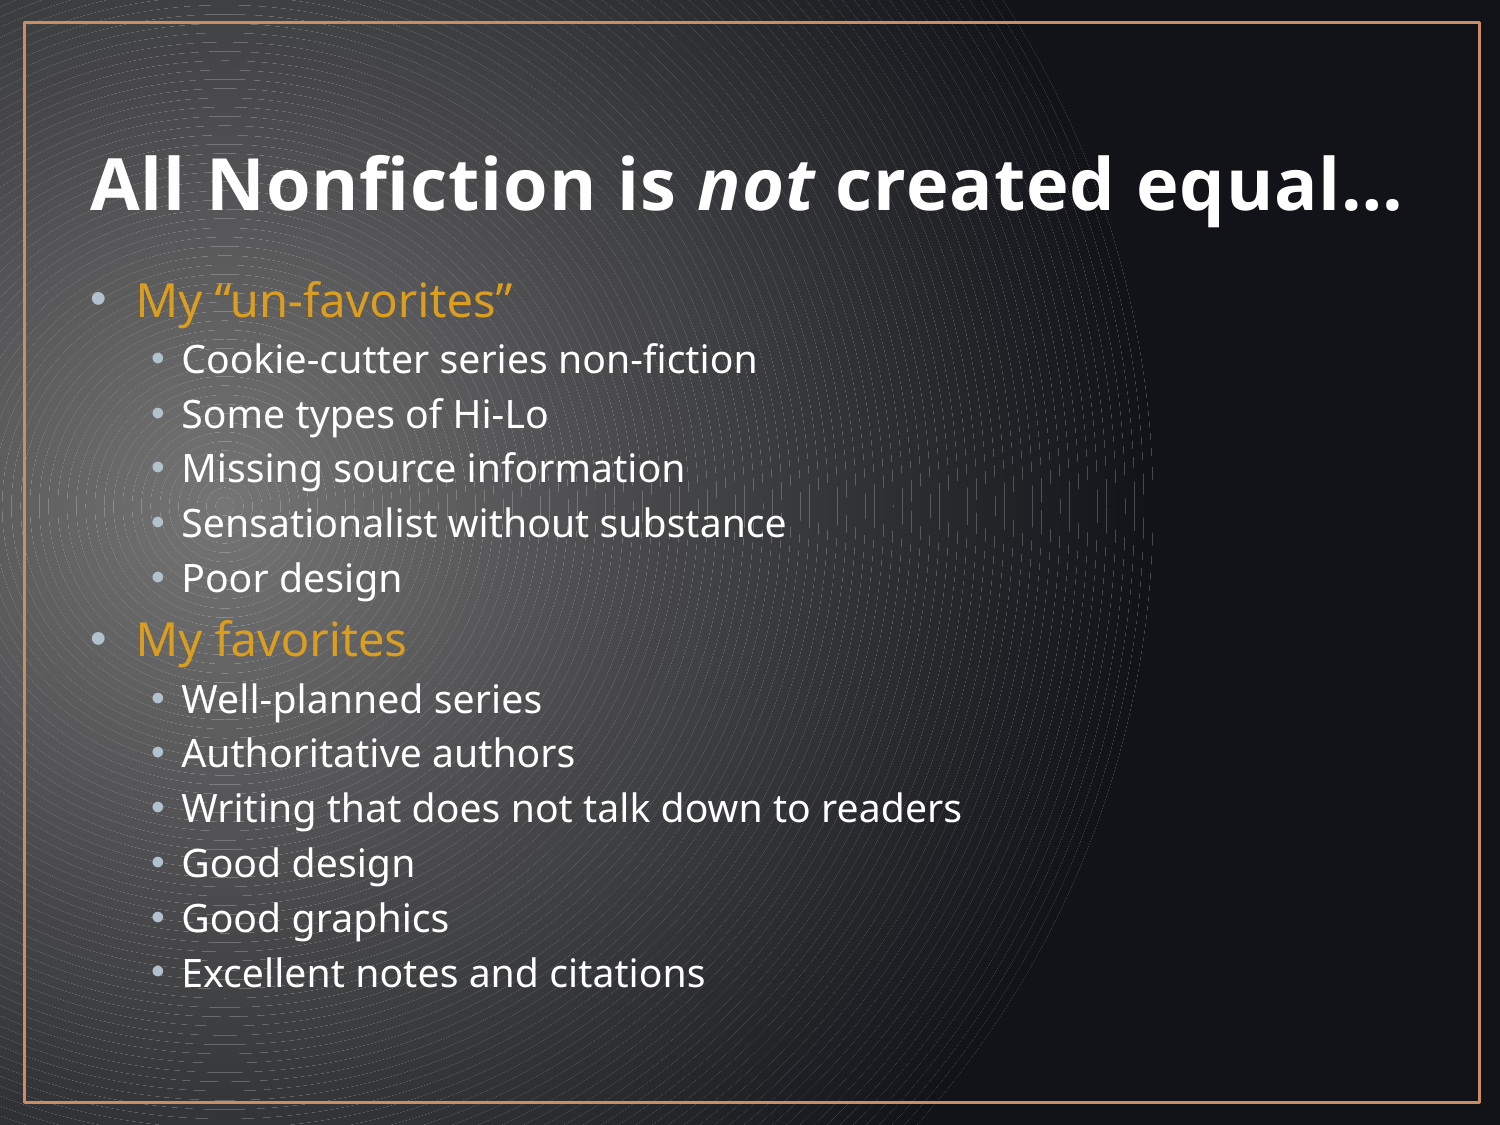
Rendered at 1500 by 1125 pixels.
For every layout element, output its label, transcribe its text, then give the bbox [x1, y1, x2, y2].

title All Nonfiction is not created equal… [75, 45, 1425, 233]
list My “un-favorites” Cookie-cutter series non-fiction Some types of Hi-Lo Missing source information Sensationalist without substance Poor design My favorites Well-planned series Authoritative authors Writing that does not talk down to readers Good design Good graphics Excellent notes and citations [75, 262, 1425, 1005]
